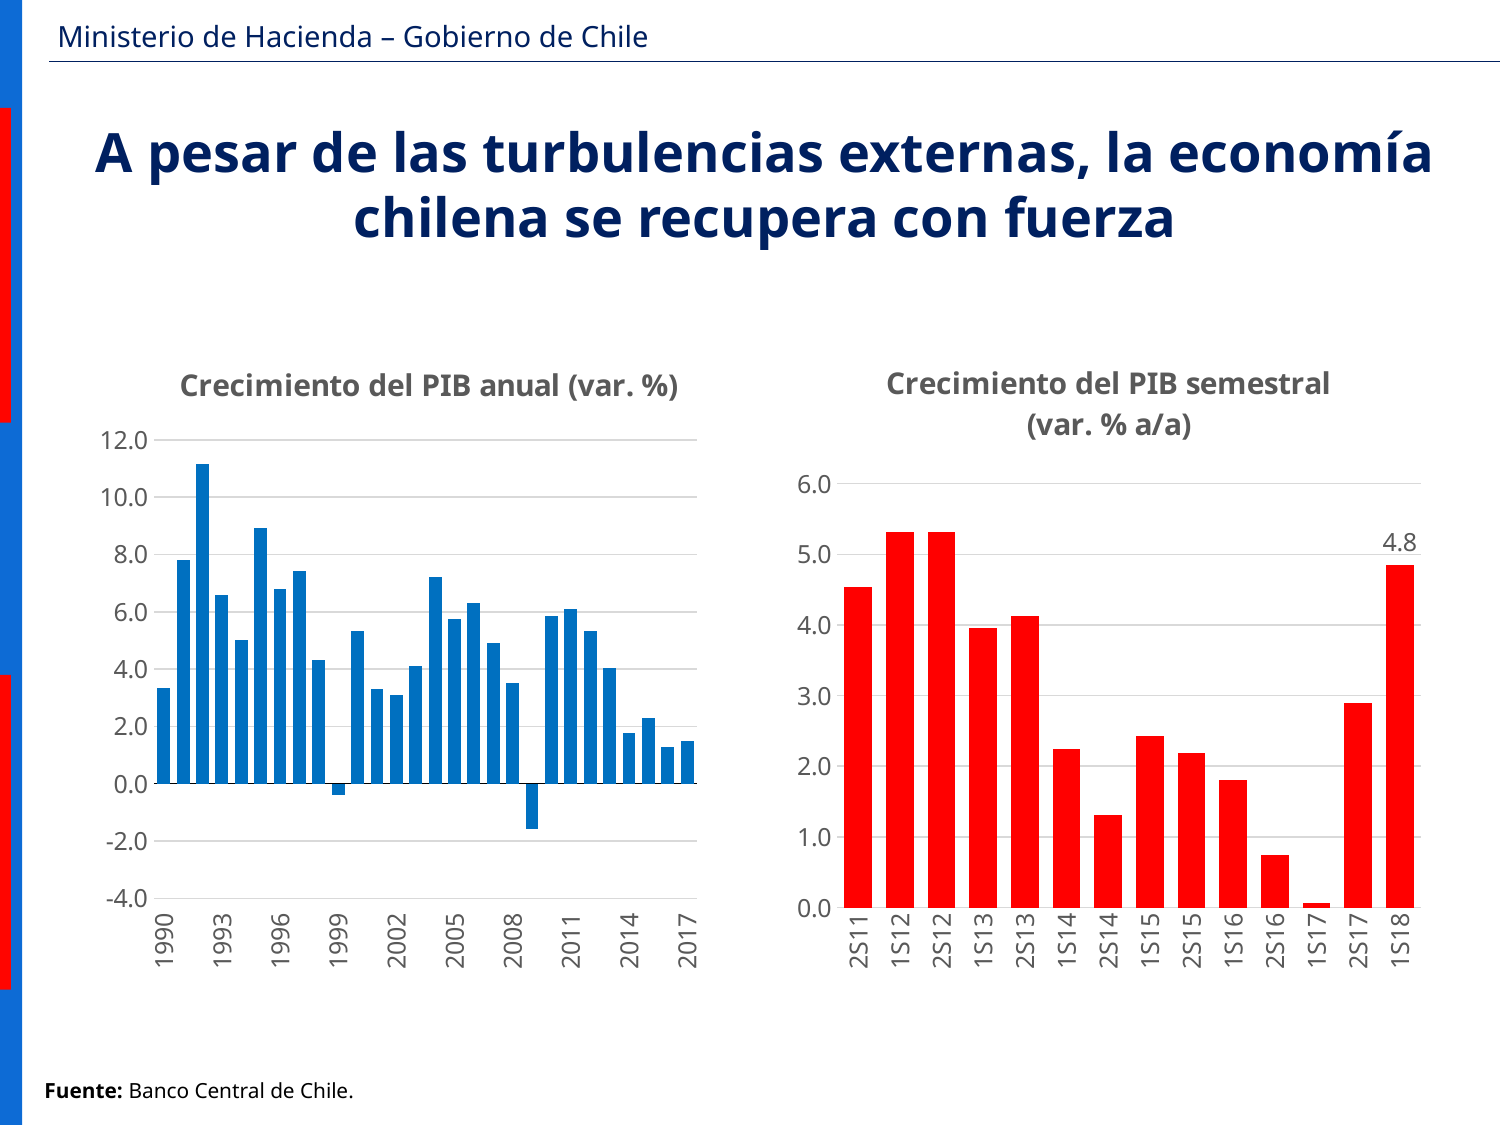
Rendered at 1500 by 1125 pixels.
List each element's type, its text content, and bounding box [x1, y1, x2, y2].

chart [70, 333, 720, 983]
text_box Fuente: Banco Central de Chile. [29, 1069, 1109, 1110]
chart [784, 333, 1434, 983]
text_box A pesar de las turbulencias externas, la economía chilena se recupera con fuerza [48, 109, 1483, 257]
